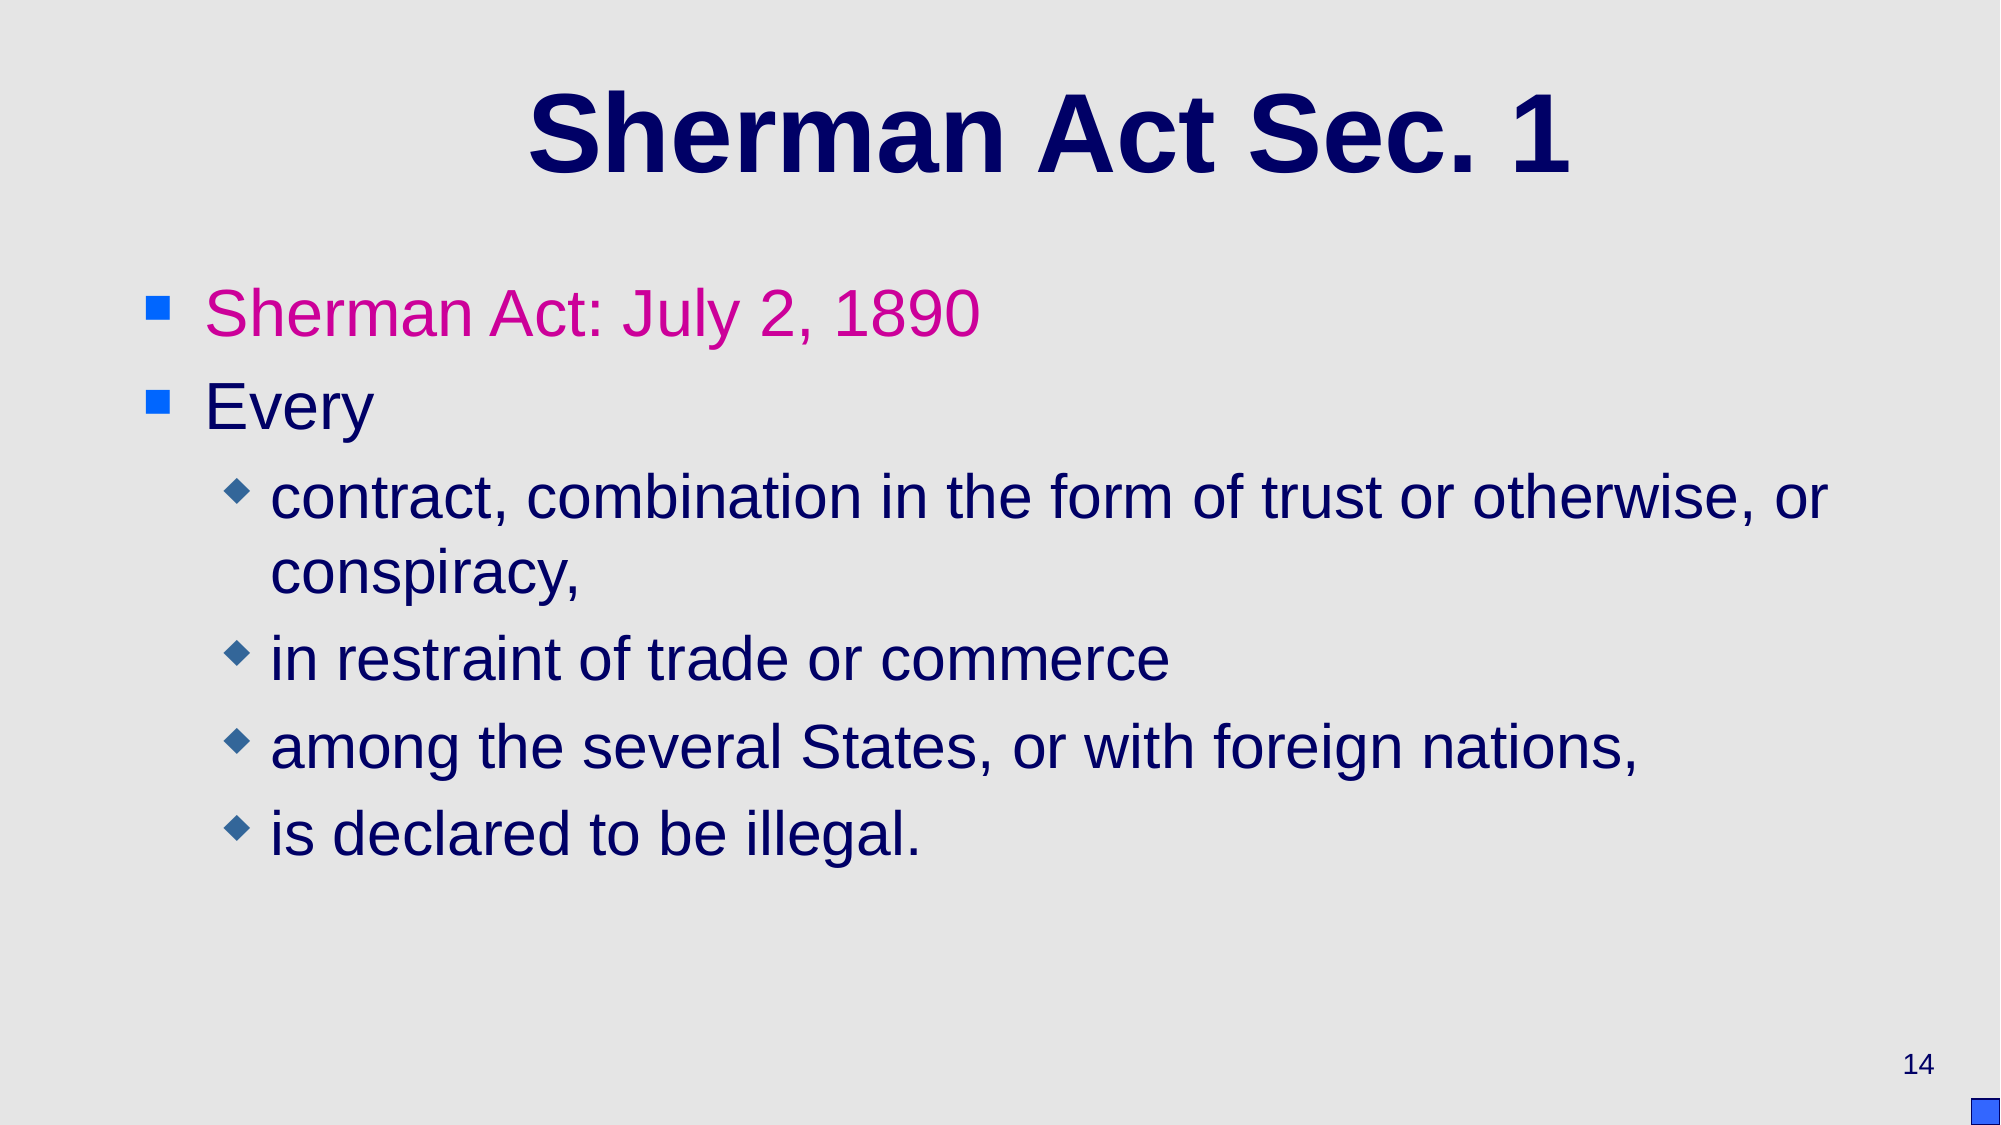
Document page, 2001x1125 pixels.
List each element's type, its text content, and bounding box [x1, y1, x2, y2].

title Sherman Act Sec. 1 [133, 50, 1967, 238]
text_box [1971, 1099, 2000, 1125]
list Sherman Act: July 2, 1890 Every contract, combination in the form of trust or otherwise, or conspiracy, in restraint of trade or commerce among the several States, or with foreign nations, is declared to be illegal. [133, 262, 1967, 938]
slide_number 14 [1533, 1024, 1951, 1101]
